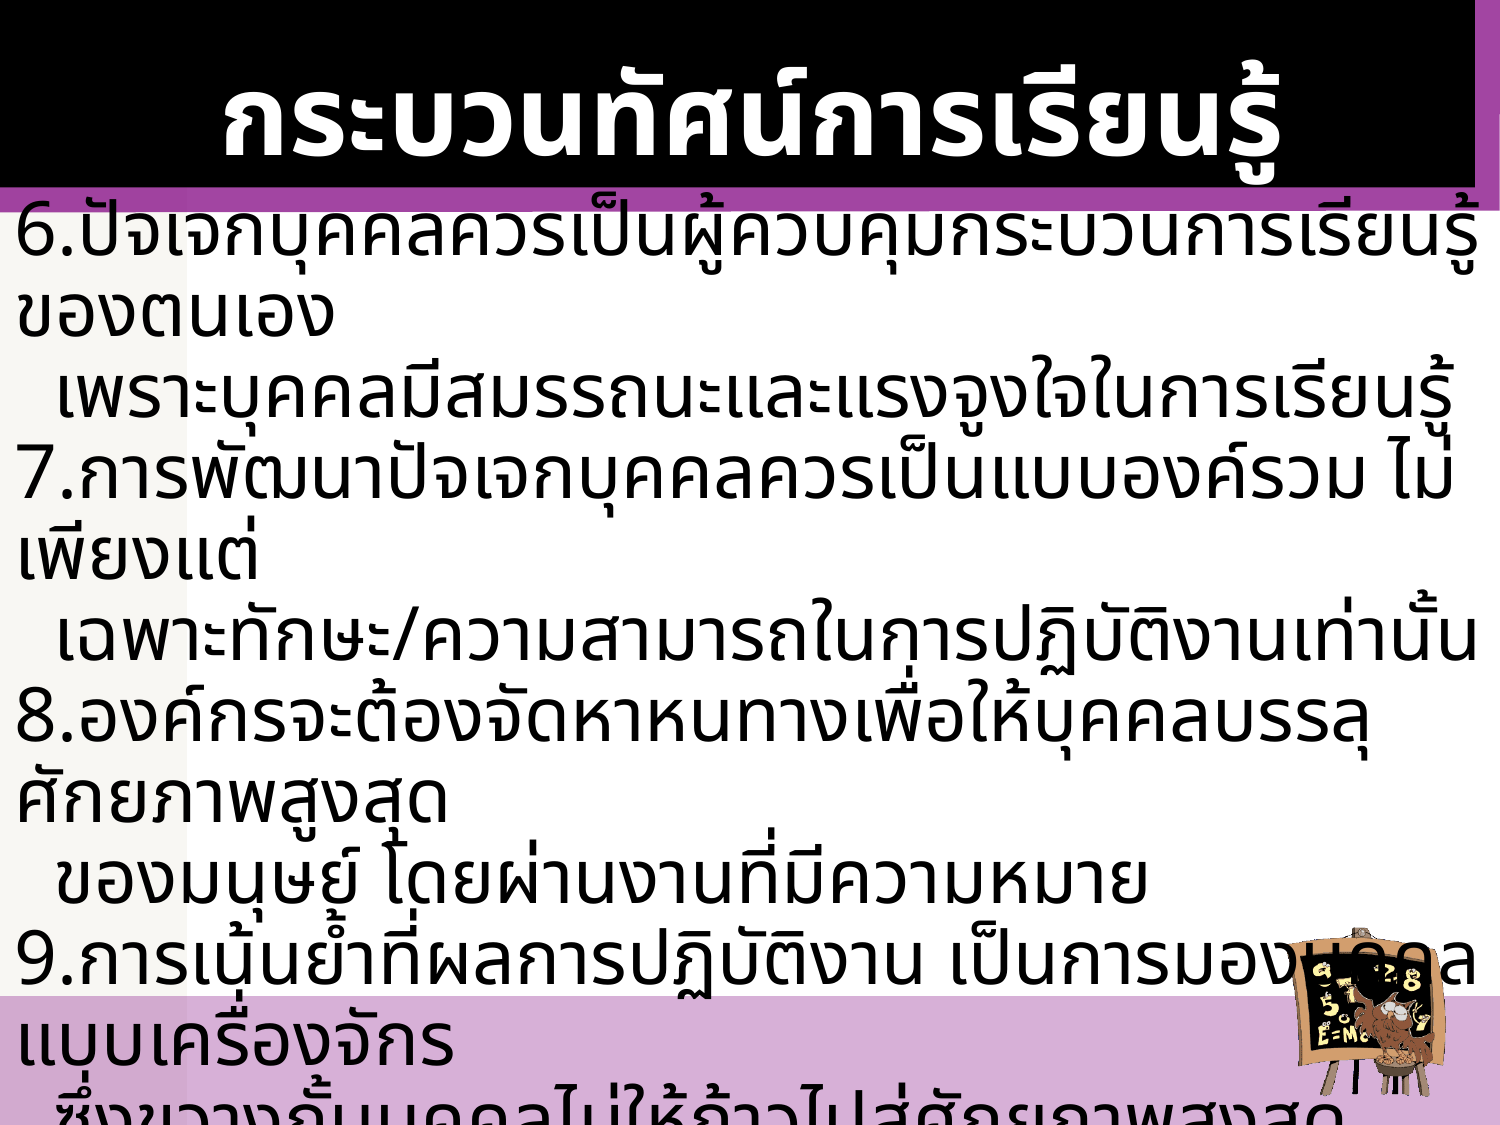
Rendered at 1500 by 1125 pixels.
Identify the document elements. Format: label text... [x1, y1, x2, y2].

text_box 5.องค์กรจะก้าวหน้าที่สุด ถ้าปัจเจกบุคคลได้รับการพัฒนาอย่างเต็มที่ 6.ปัจเจกบุคคลควรเป็นผู้ควบคุมกระบวนการเรียนรู้ของตนเอง เพราะบุคคลมีสมรรถนะและแรงจูงใจในการเรียนรู้ 7.การพัฒนาปัจเจกบุคคลควรเป็นแบบองค์รวม ไม่เพียงแต่ เฉพาะทักษะ/ความสามารถในการปฏิบัติงานเท่านั้น 8.องค์กรจะต้องจัดหาหนทางเพื่อให้บุคคลบรรลุศักยภาพสูงสุด ของมนุษย์ โดยผ่านงานที่มีความหมาย 9.การเน้นย้ำที่ผลการปฏิบัติงาน เป็นการมองบุคคลแบบเครื่องจักร ซึ่งขวางกั้นบุคคลไม่ให้ก้าวไปสู่ศักยภาพสูงสุด [0, 21, 1500, 1125]
text_box กระบวนทัศน์การเรียนรู้ [204, 35, 1299, 185]
picture [1274, 924, 1460, 1098]
